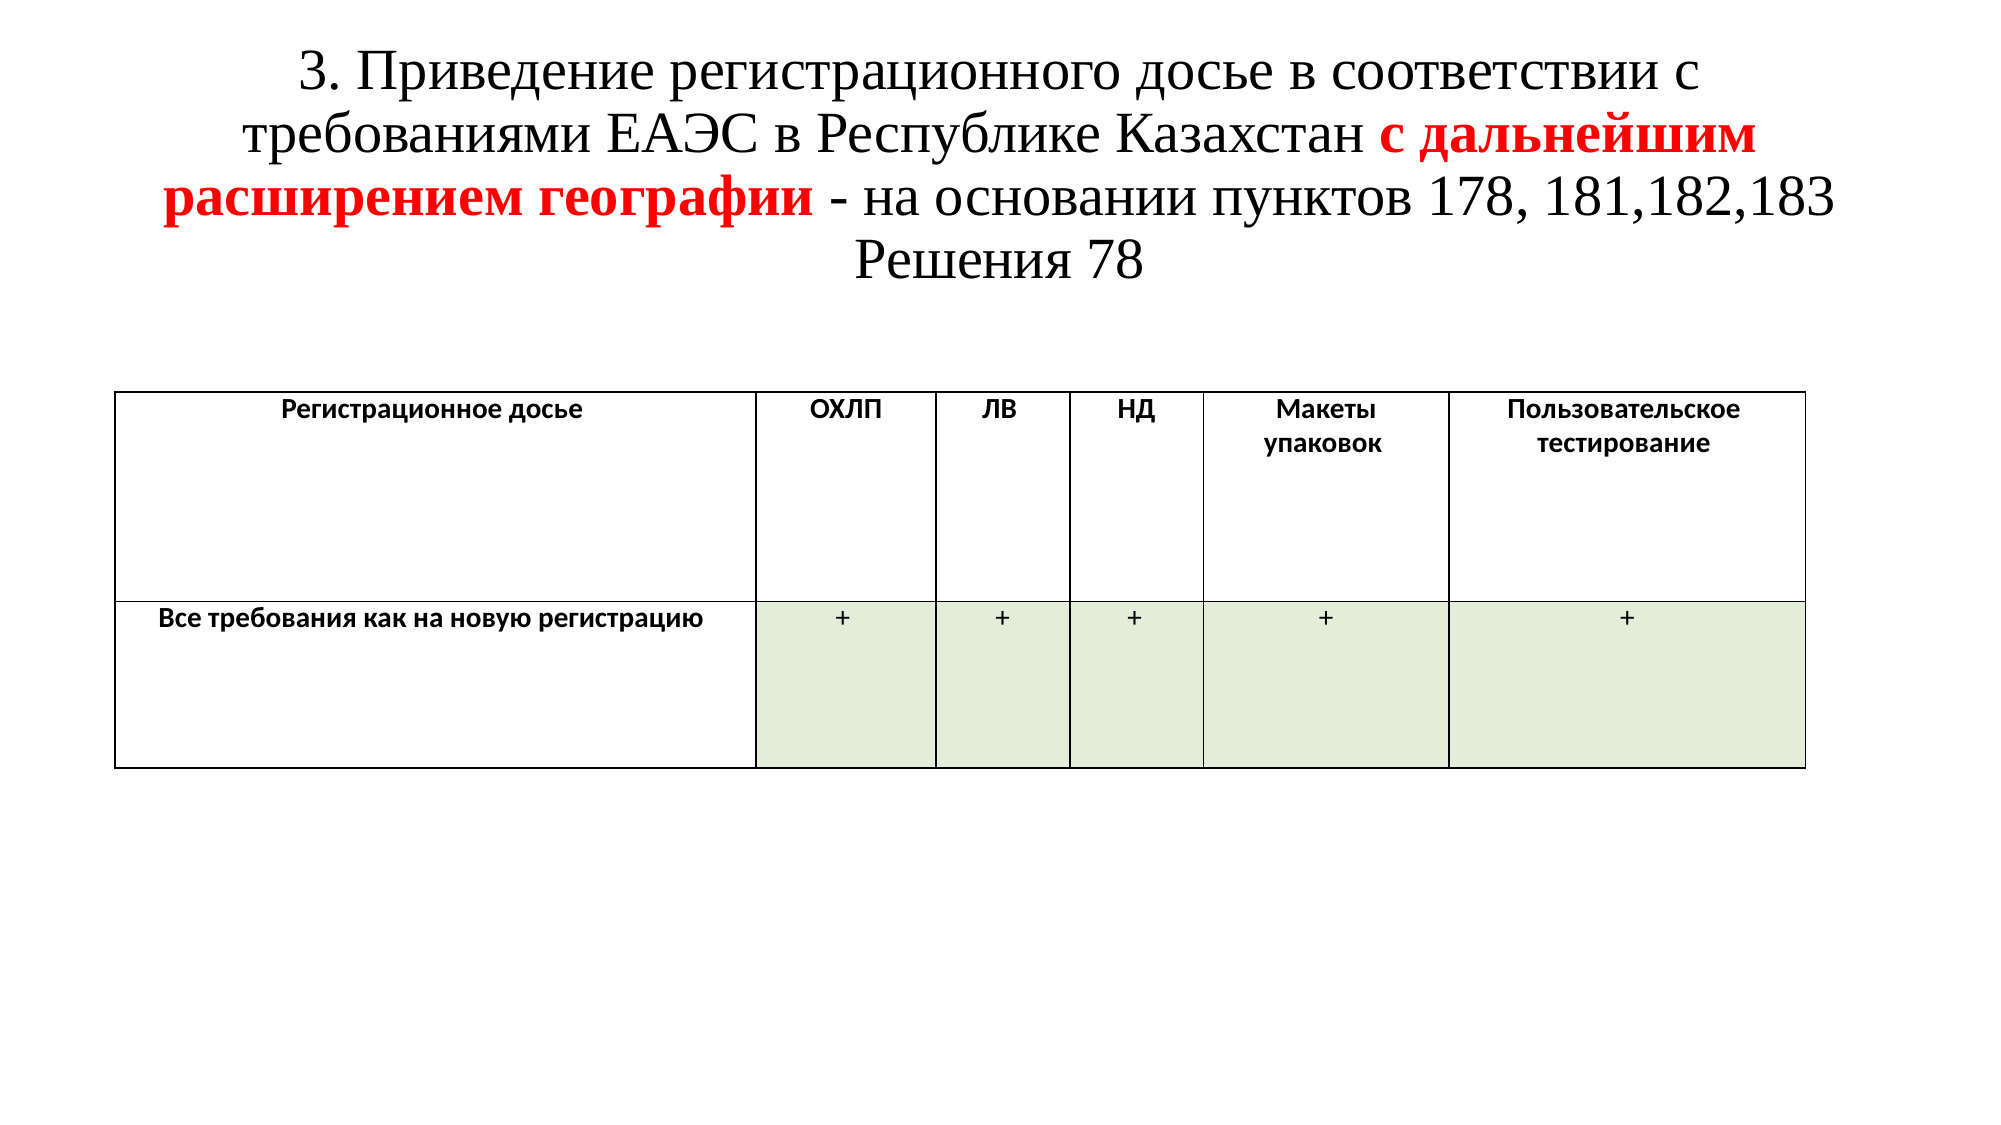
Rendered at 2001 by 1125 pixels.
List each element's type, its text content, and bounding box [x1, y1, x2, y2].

table_cell + [1450, 602, 1805, 767]
table_header НД [1071, 393, 1203, 601]
table_header ЛВ [937, 393, 1069, 601]
title 3. Приведение регистрационного досье в соответствии с требованиями ЕАЭС в Республике Казахстан с дальнейшим расширением географии - на основании пунктов 178, 181,182,183 Решения 78 [137, 59, 1863, 278]
table_header Регистрационное досье [116, 393, 755, 601]
table_header Пользовательское тестирование [1450, 393, 1805, 601]
table_header Макеты упаковок [1204, 393, 1448, 601]
table_cell Все требования как на новую регистрацию [116, 602, 755, 767]
table_cell + [937, 602, 1069, 767]
table_cell + [757, 602, 935, 767]
table_header ОХЛП [757, 393, 935, 601]
table_cell + [1071, 602, 1203, 767]
table_cell + [1204, 602, 1448, 767]
